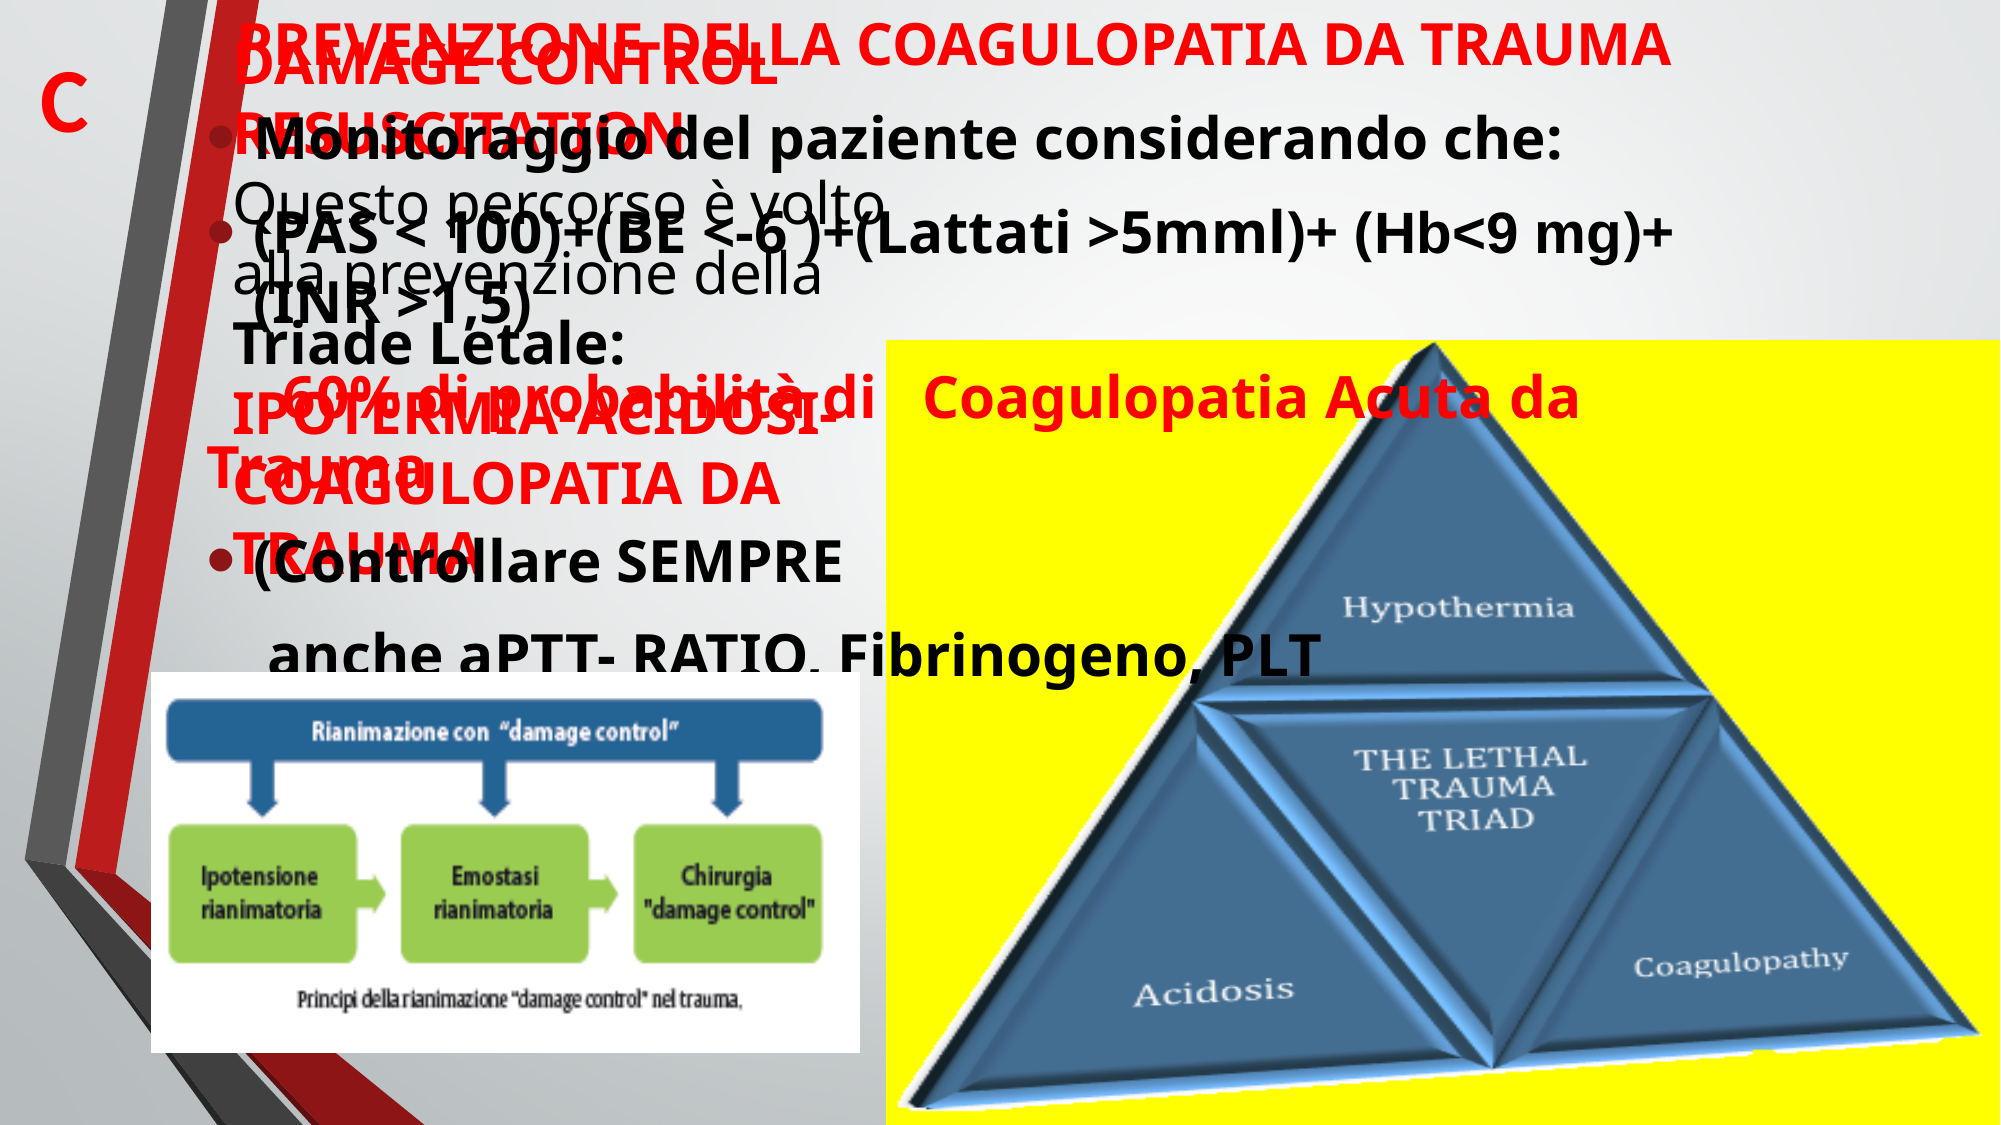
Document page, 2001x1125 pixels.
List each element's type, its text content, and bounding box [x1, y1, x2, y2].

picture [885, 340, 2000, 1125]
text_box C [25, 33, 94, 159]
text_box PREVENZIONE DELLA COAGULOPATIA DA TRAUMA Monitoraggio del paziente considerando che: (PAS < 100)+(BE <-6 )+(Lattati >5mml)+ (Hb<9 mg)+(INR >1,5) 60% di probabilità di Coagulopatia Acuta da Trauma (Controllare SEMPRE anche aPTT- RATIO, Fibrinogeno, PLT [191, 0, 1717, 770]
picture [150, 671, 860, 1054]
